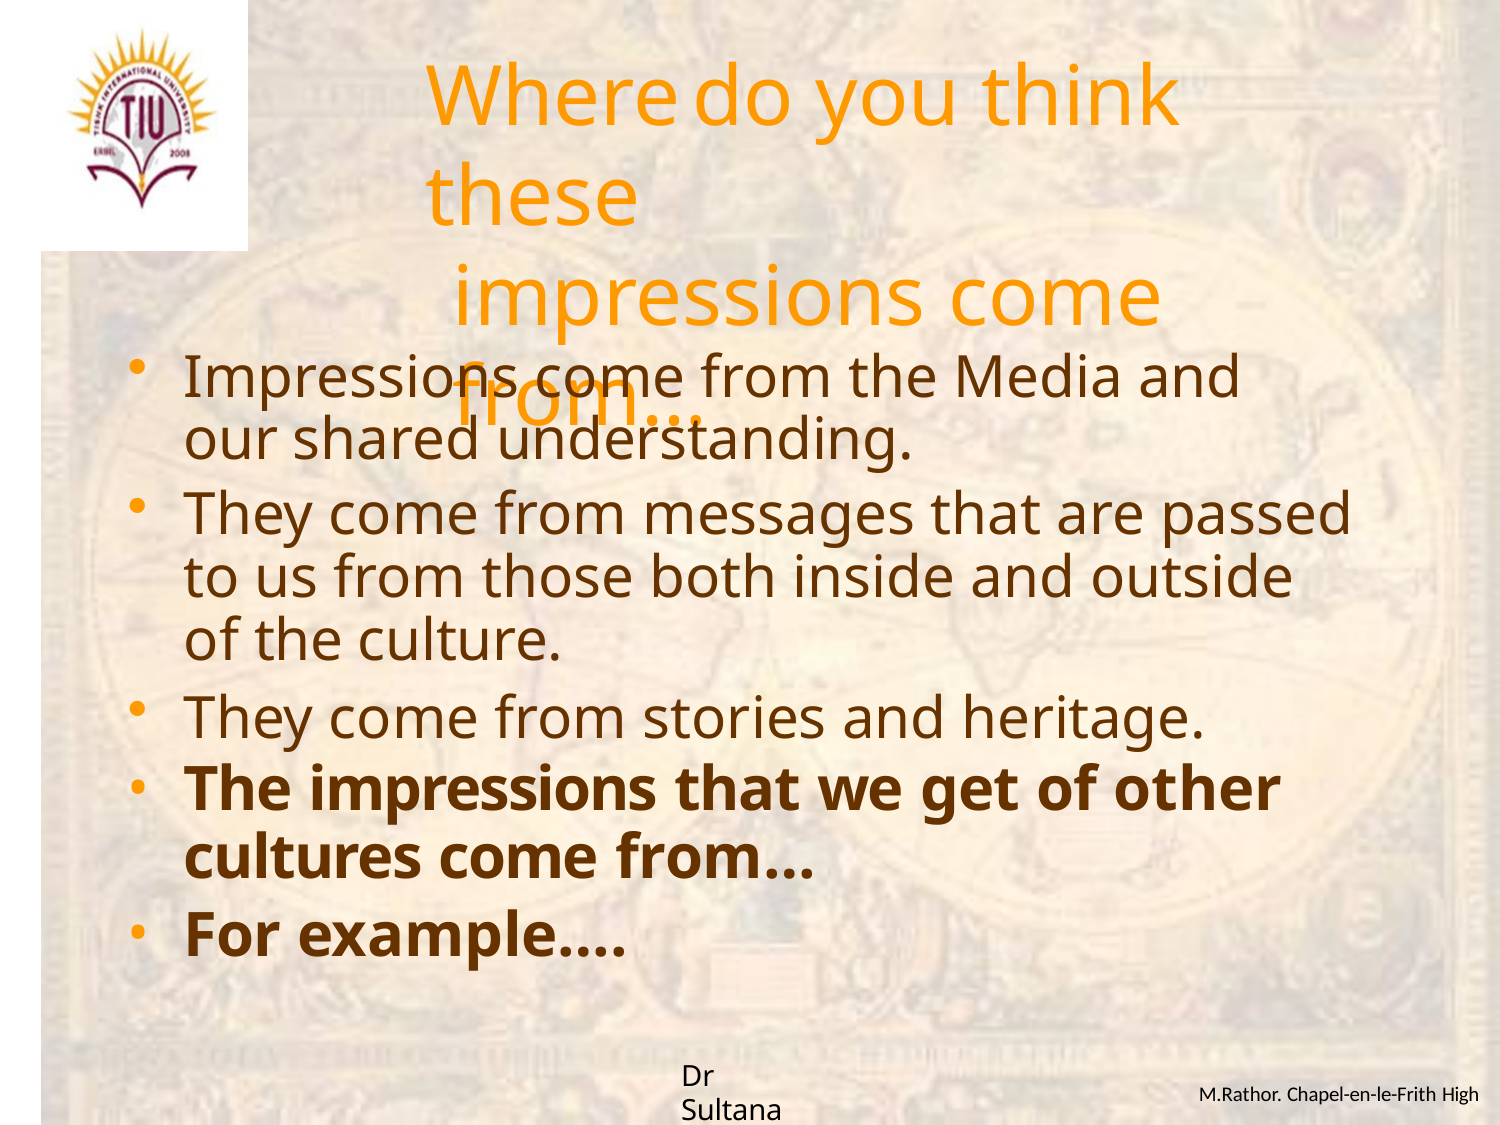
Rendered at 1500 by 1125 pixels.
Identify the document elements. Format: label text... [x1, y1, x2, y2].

picture [40, 0, 1500, 1125]
slide_number M.Rathor. Chapel-en-le-Frith High [1196, 1083, 1487, 1125]
text_box Impressions come from the Media and our shared understanding. They come from messages that are passed to us from those both inside and outside of the culture. They come from stories and heritage. The impressions that we get of other cultures come from… For example…. [125, 335, 1363, 969]
footer Dr Sultana [678, 1057, 822, 1125]
title Where do you think these impressions come from… [423, 40, 1375, 443]
